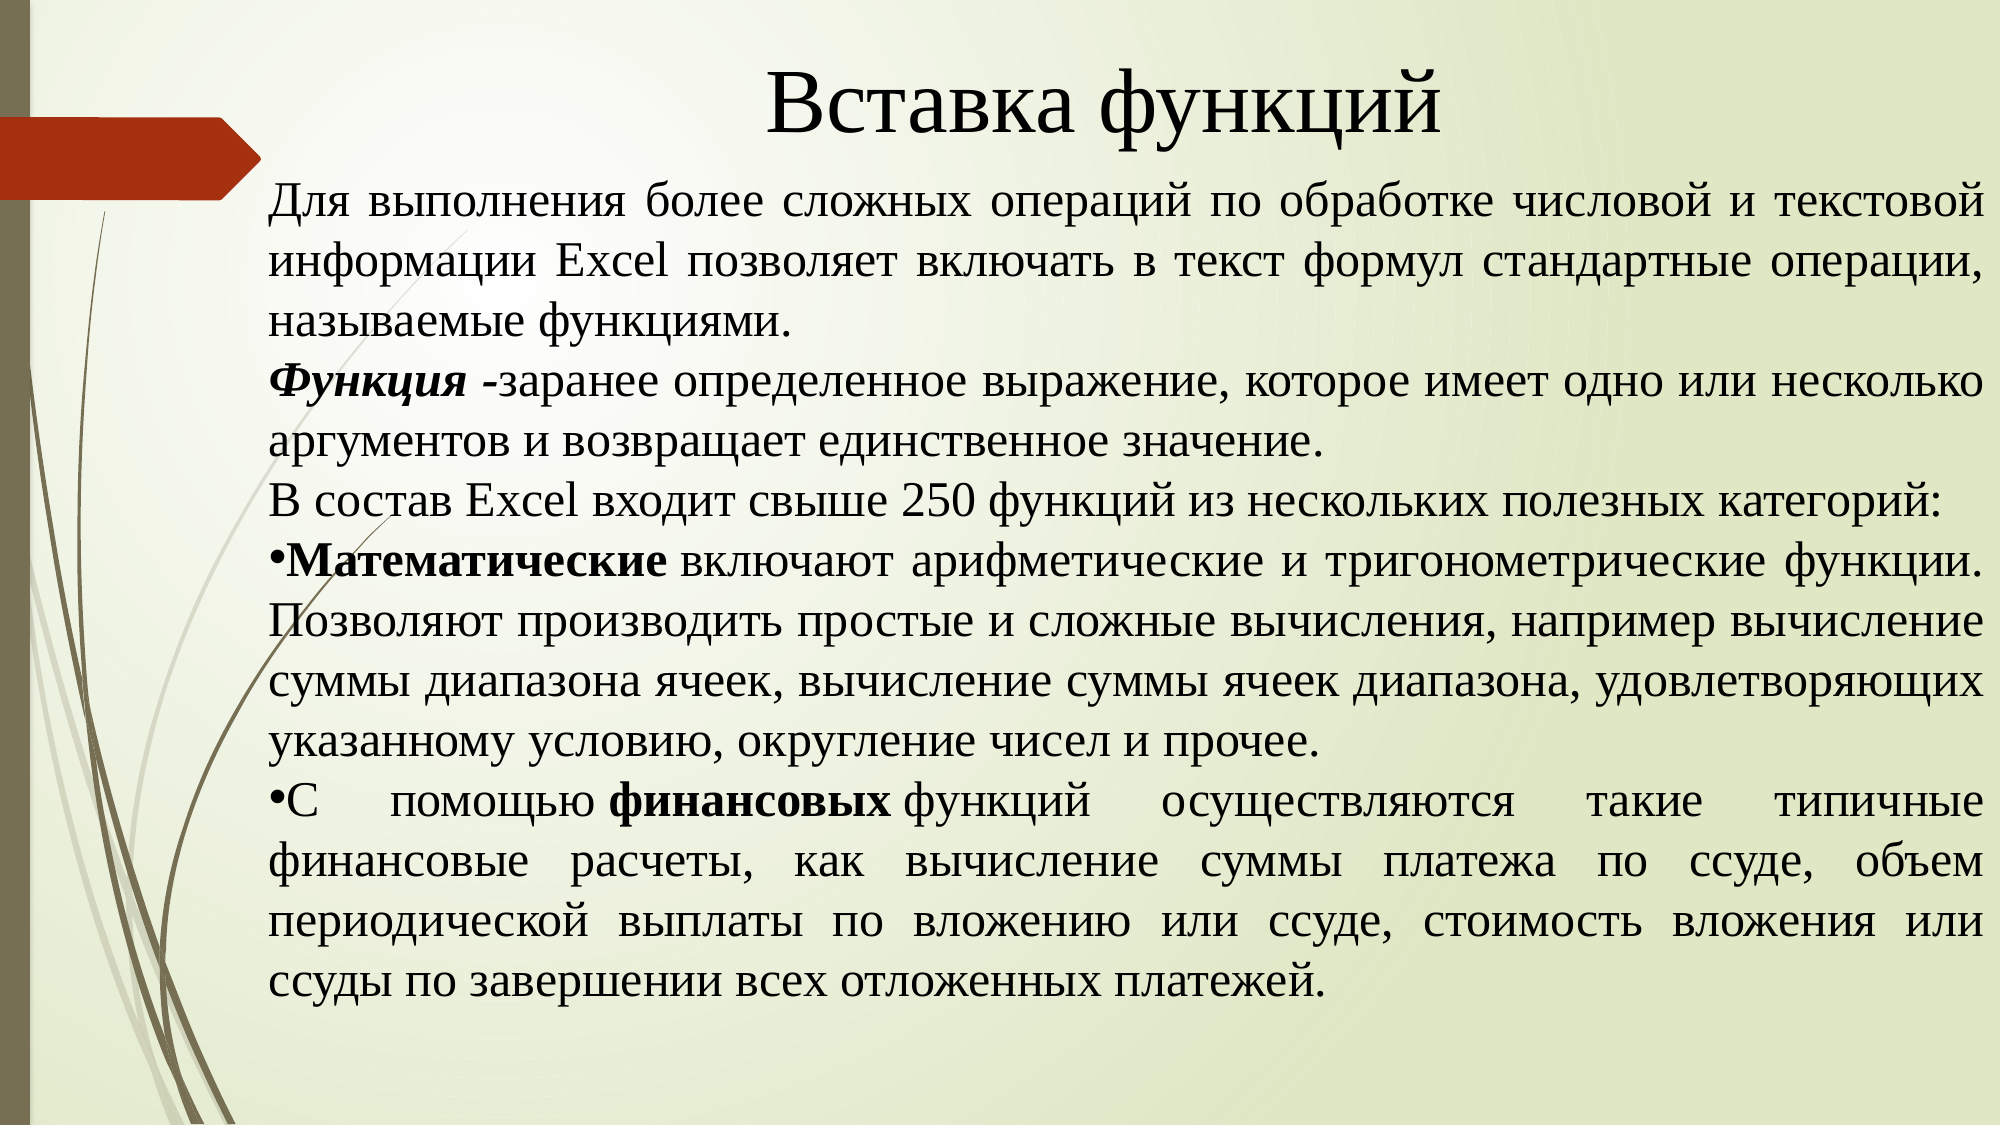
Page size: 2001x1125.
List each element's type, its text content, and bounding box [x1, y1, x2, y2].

text_box Вставка функций [750, 33, 1458, 158]
text_box Для выполнения более сложных операций по обработке чи­словой и текстовой информации Excel позволяет включать в текст формул стандартные операции, называемые функциями. Функция -заранее определенное выражение, которое имеет одно или несколько аргументов и возвращает единственное значение. В состав Excel входит свыше 250 функций из нескольких полезных категорий: Математические включают арифметические и тригонометрические функции. Позволяют производить простые и сложные вычисления, например вычисление суммы диапазона ячеек, вычисление суммы ячеек диапазона, удовлетворяющих указанному условию, округление чисел и прочее. С помощью финансовых функций осуществляются такие типичные финансовые расчеты, как вычисление суммы платежа по ссуде, объем периодической выплаты по вложению или ссуде, стоимость вложения или ссуды по завершении всех отложенных платежей. [253, 159, 2000, 1015]
